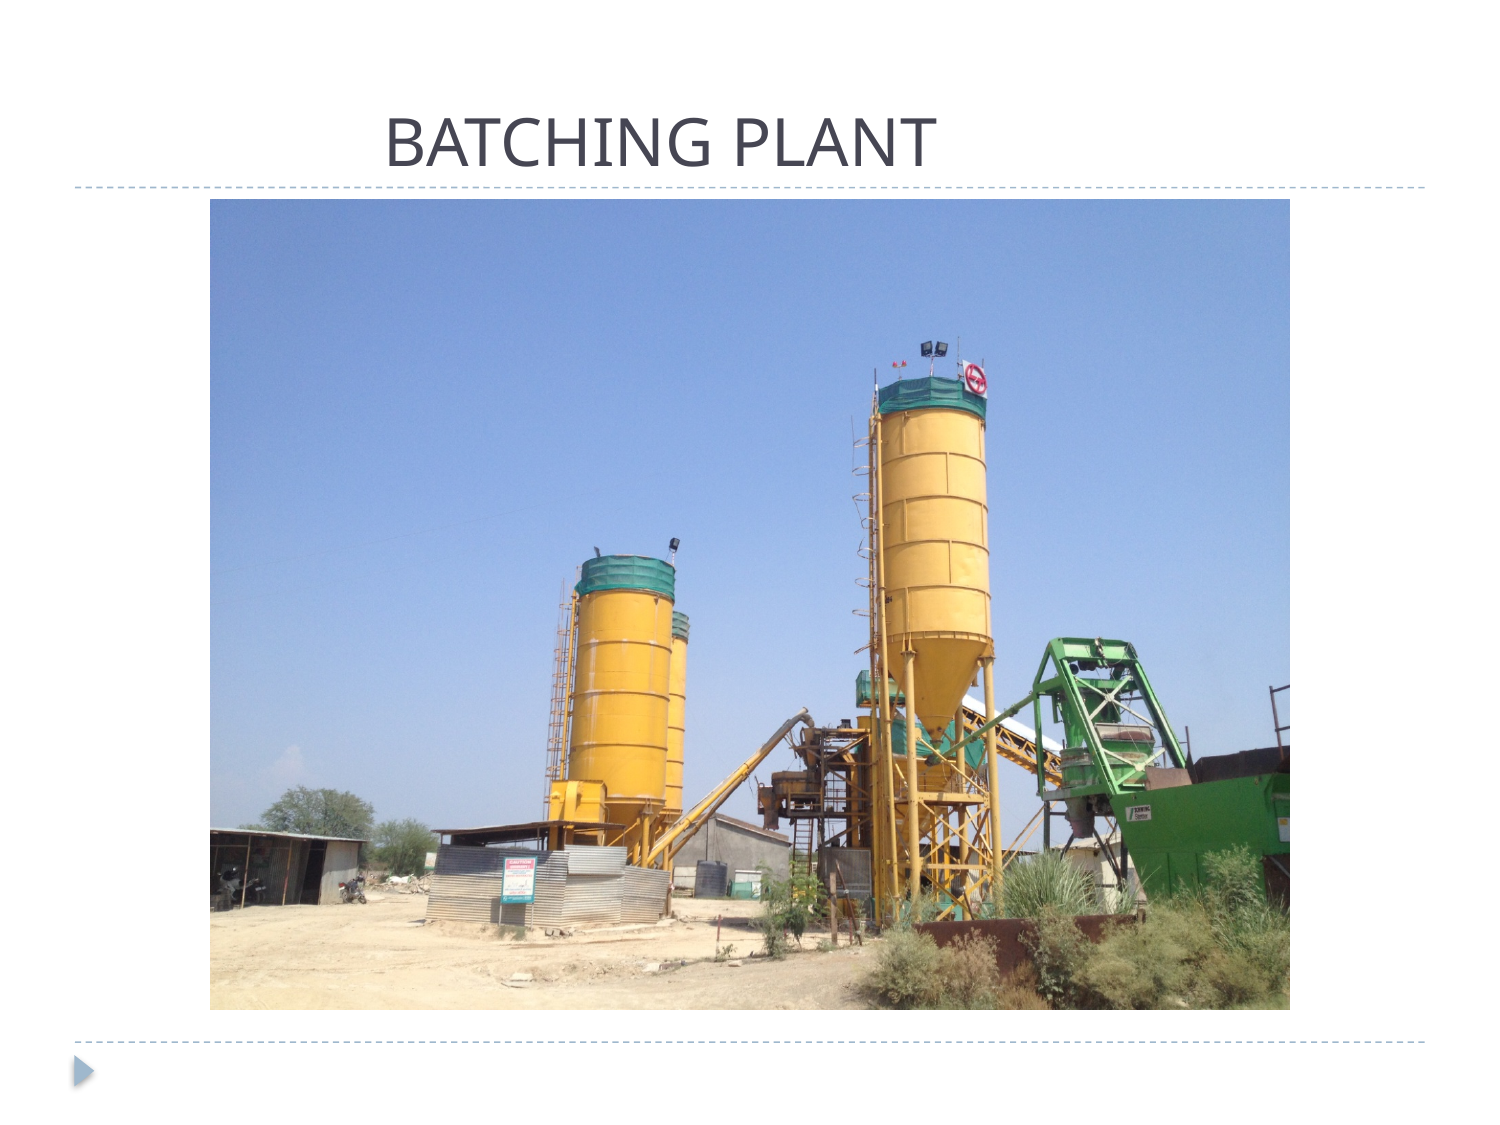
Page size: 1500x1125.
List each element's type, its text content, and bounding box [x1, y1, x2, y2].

title BATCHING PLANT [74, 24, 1426, 188]
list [209, 199, 1291, 1011]
